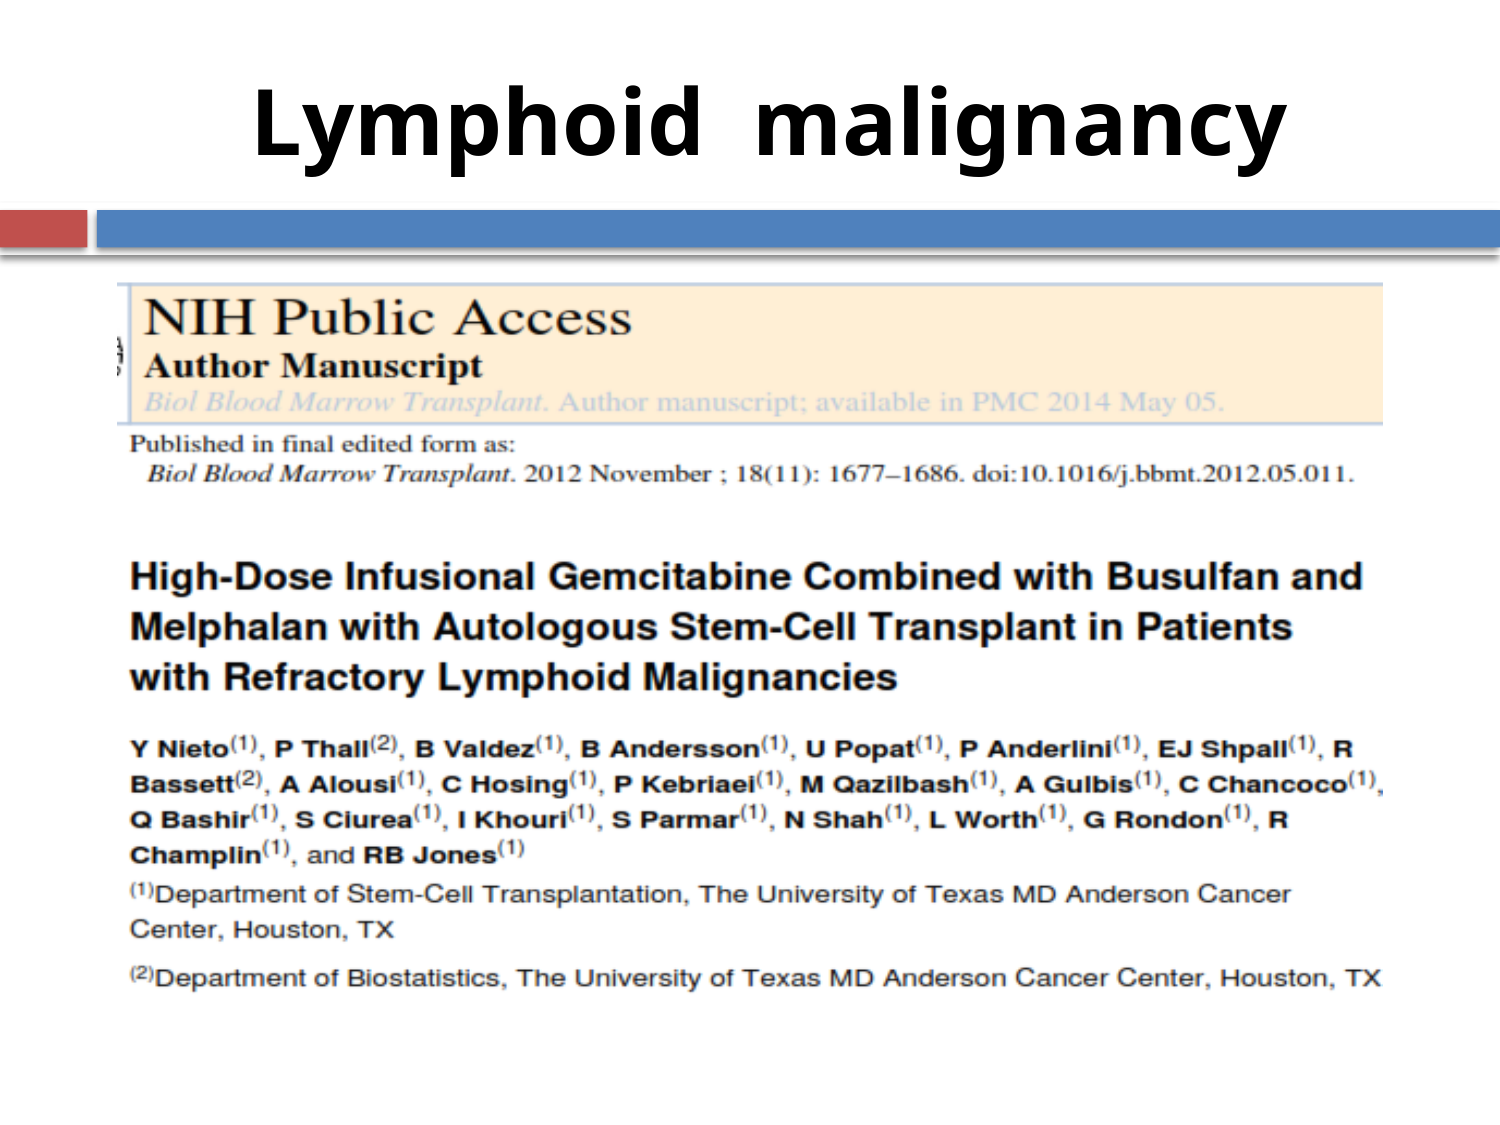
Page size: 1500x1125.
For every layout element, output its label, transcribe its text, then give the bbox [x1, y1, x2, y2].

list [116, 280, 1384, 997]
title Lymphoid malignancy [100, 37, 1438, 200]
